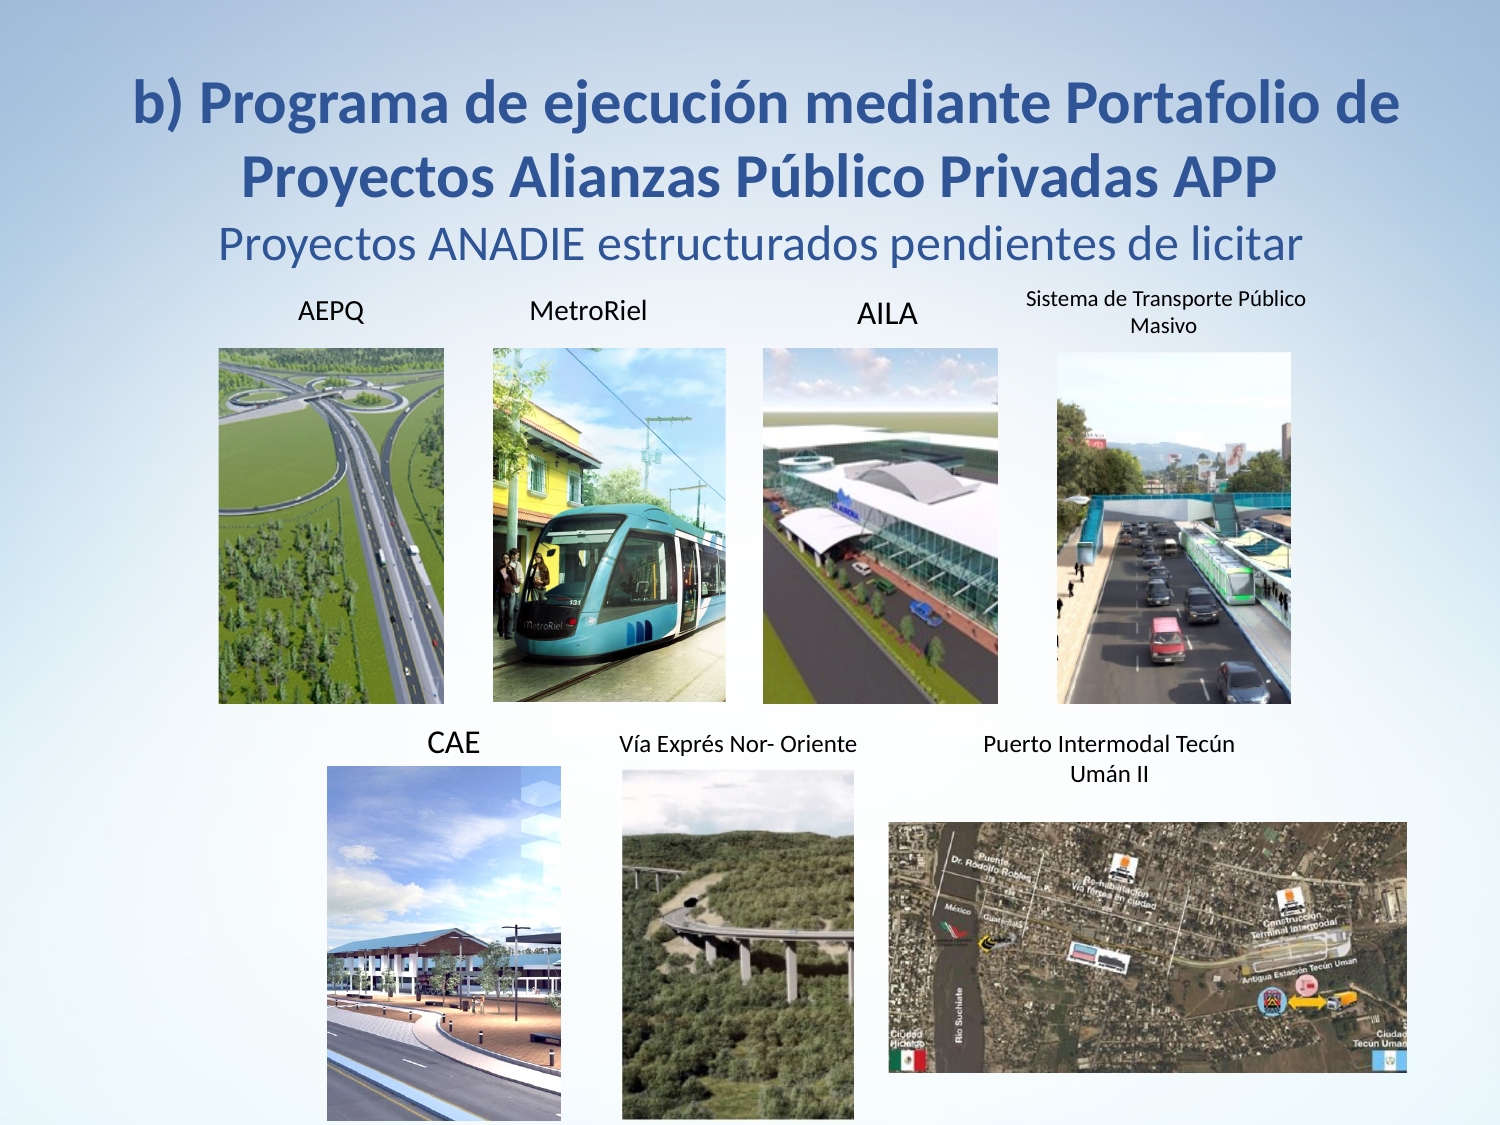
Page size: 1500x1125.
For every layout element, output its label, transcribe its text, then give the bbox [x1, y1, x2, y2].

text_box Puerto Intermodal Tecún Umán II [963, 720, 1256, 795]
text_box AILA [763, 283, 997, 339]
picture [0, 0, 1500, 1125]
text_box Vía Exprés Nor- Oriente [595, 720, 888, 766]
text_box CAE [331, 713, 584, 768]
text_box Sistema de Transporte Público Masivo [997, 275, 1336, 346]
text_box MetroRiel [493, 283, 691, 334]
text_box b) Programa de ejecución mediante Portafolio de Proyectos Alianzas Público Privadas APP Proyectos ANADIE estructurados pendientes de licitar [103, 53, 1432, 353]
text_box AEPQ [211, 283, 452, 334]
